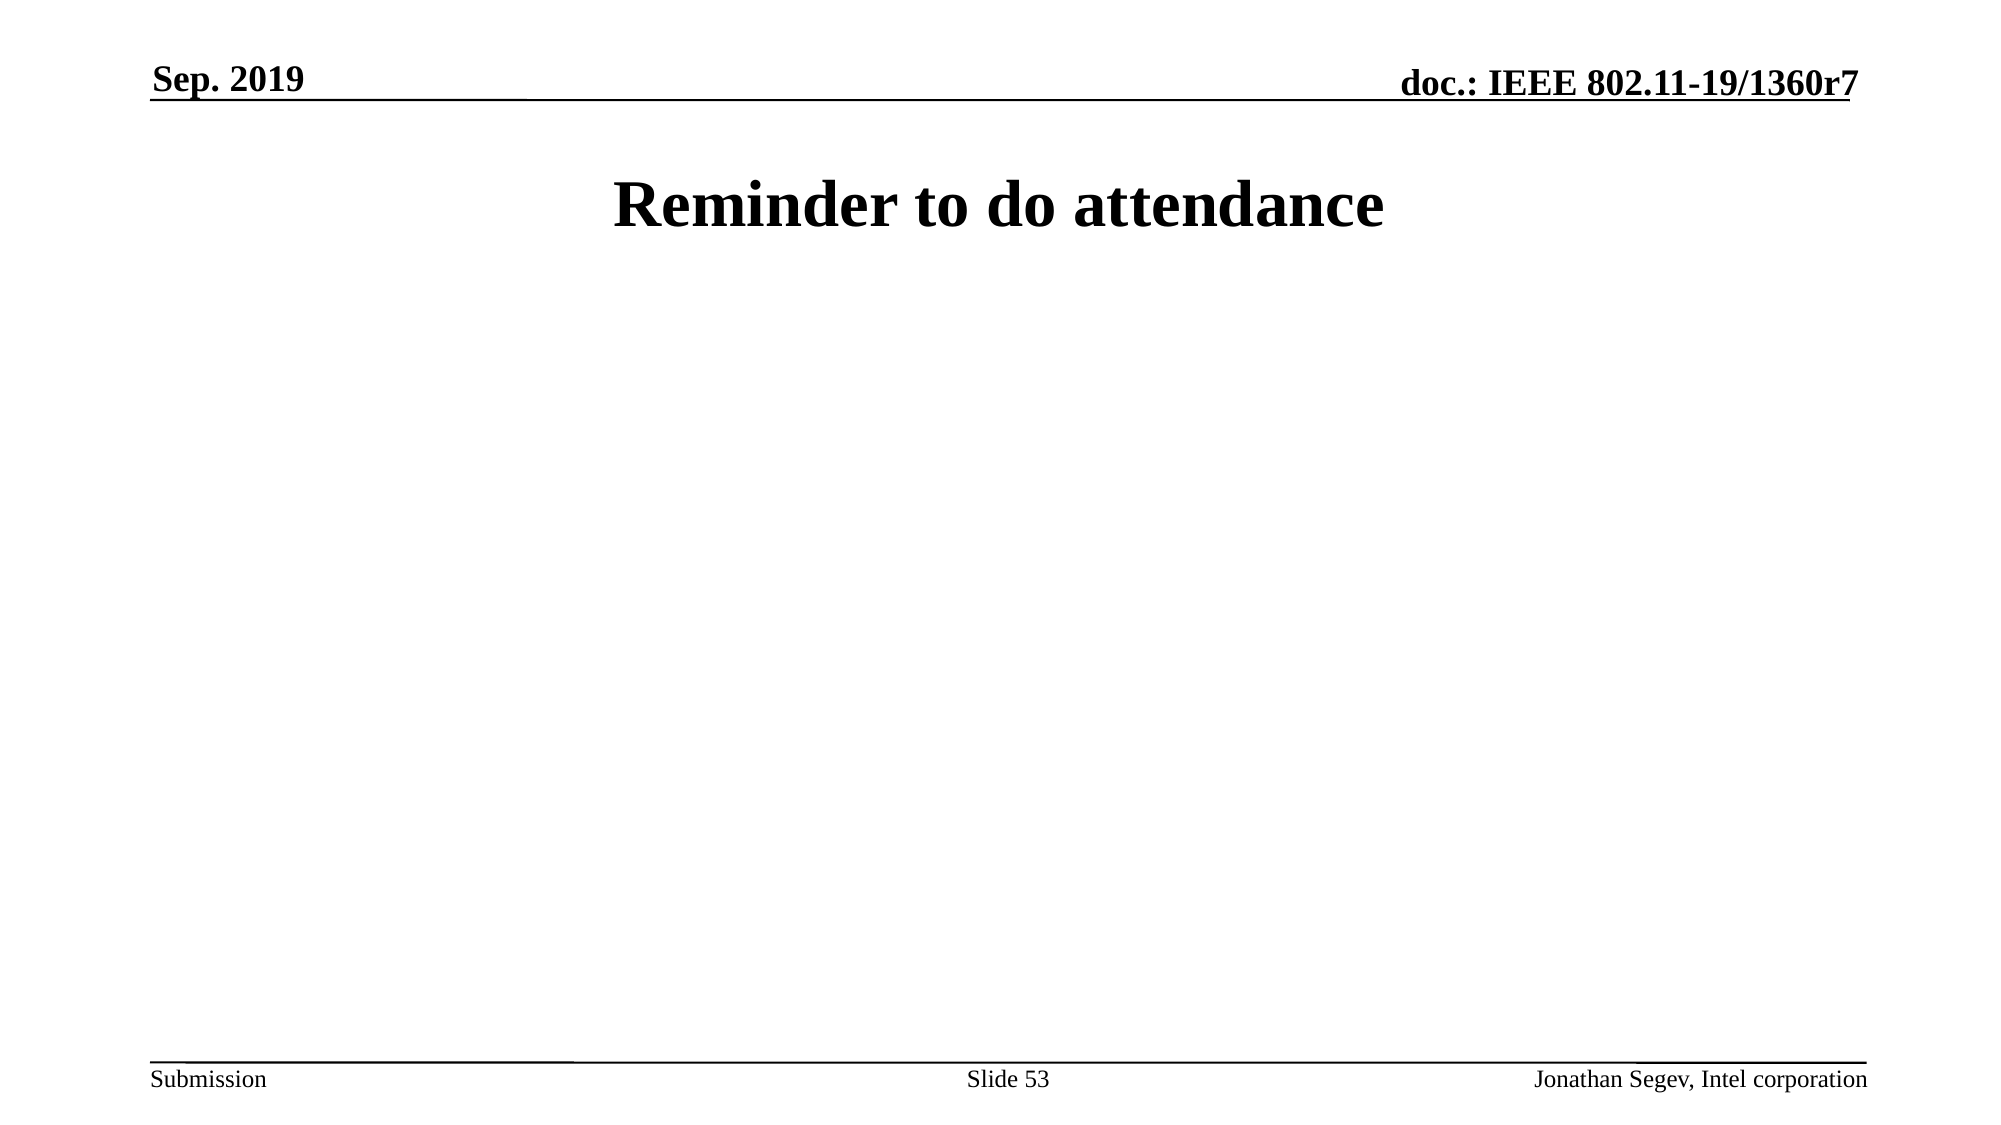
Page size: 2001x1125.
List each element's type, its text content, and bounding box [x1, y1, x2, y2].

slide_number Slide 53 [950, 1061, 1067, 1123]
title Reminder to do attendance [149, 112, 1850, 288]
footer Jonathan Segev, Intel corporation [1171, 1061, 1869, 1093]
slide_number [152, 54, 563, 100]
